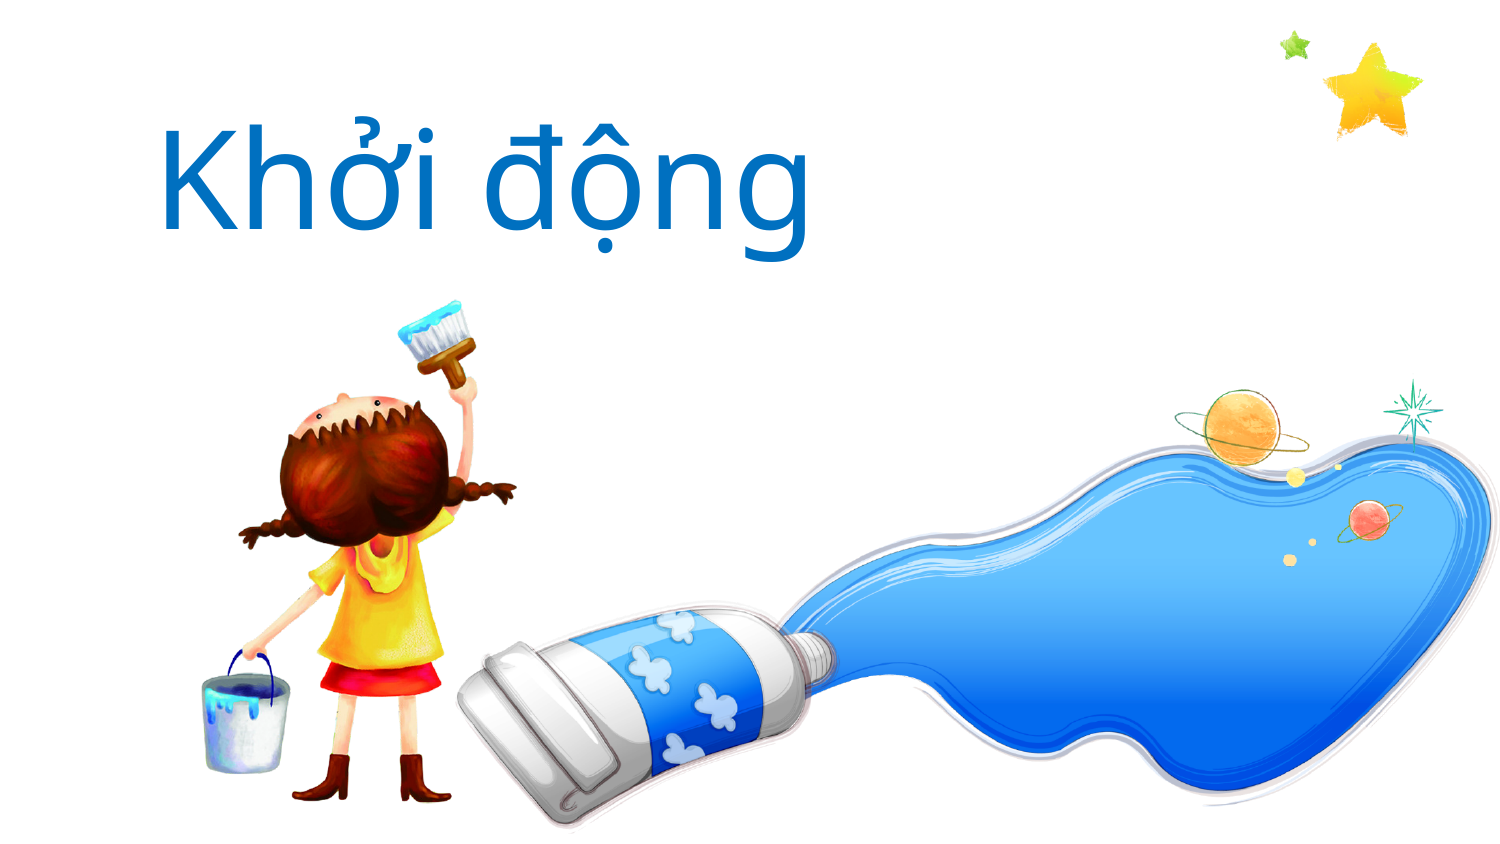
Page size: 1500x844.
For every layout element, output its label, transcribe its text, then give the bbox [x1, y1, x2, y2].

text_box Khởi động [139, 84, 833, 265]
picture [199, 9, 1500, 835]
